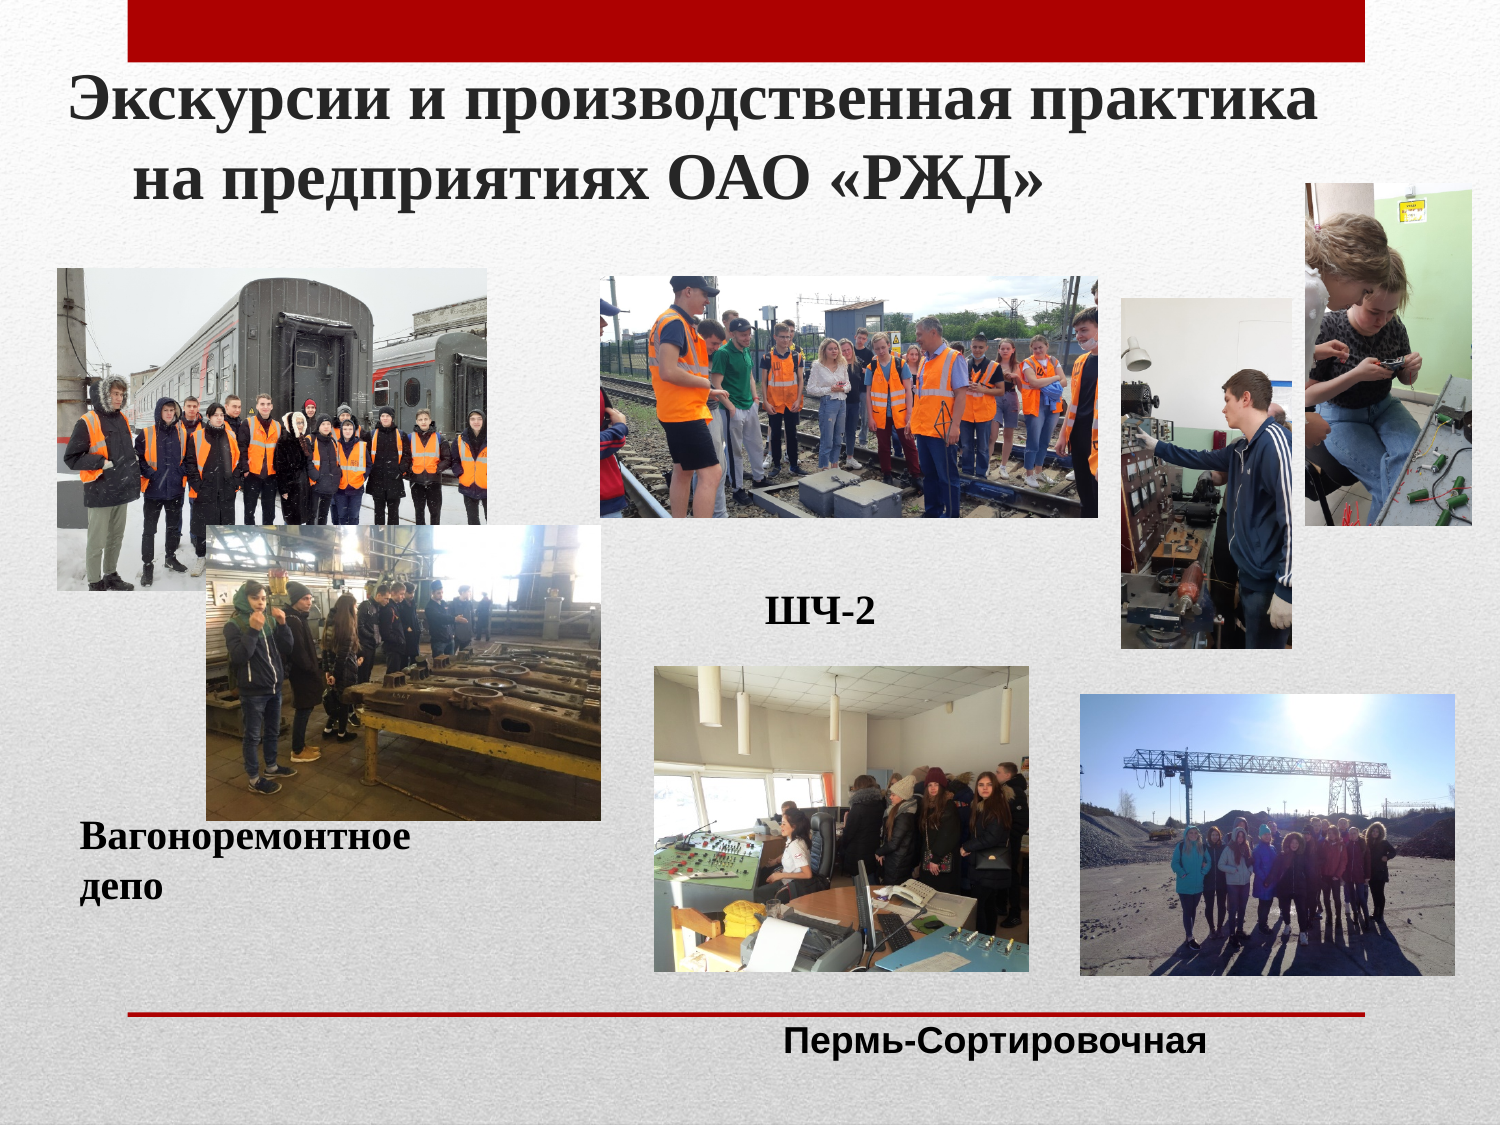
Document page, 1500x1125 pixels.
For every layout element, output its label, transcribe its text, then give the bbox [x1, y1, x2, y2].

picture [599, 275, 1098, 519]
text_box ШЧ-2 [750, 530, 1034, 641]
picture [1121, 297, 1293, 649]
picture [56, 268, 602, 822]
text_box Вагоноремонтное депо [64, 602, 491, 916]
picture [1304, 182, 1473, 527]
text_box Пермь-Сортировочная [631, 964, 1235, 1069]
picture [1079, 693, 1456, 976]
title Экскурсии и производственная практика на предприятиях ОАО «РЖД» [17, 54, 1471, 220]
picture [653, 665, 1030, 973]
